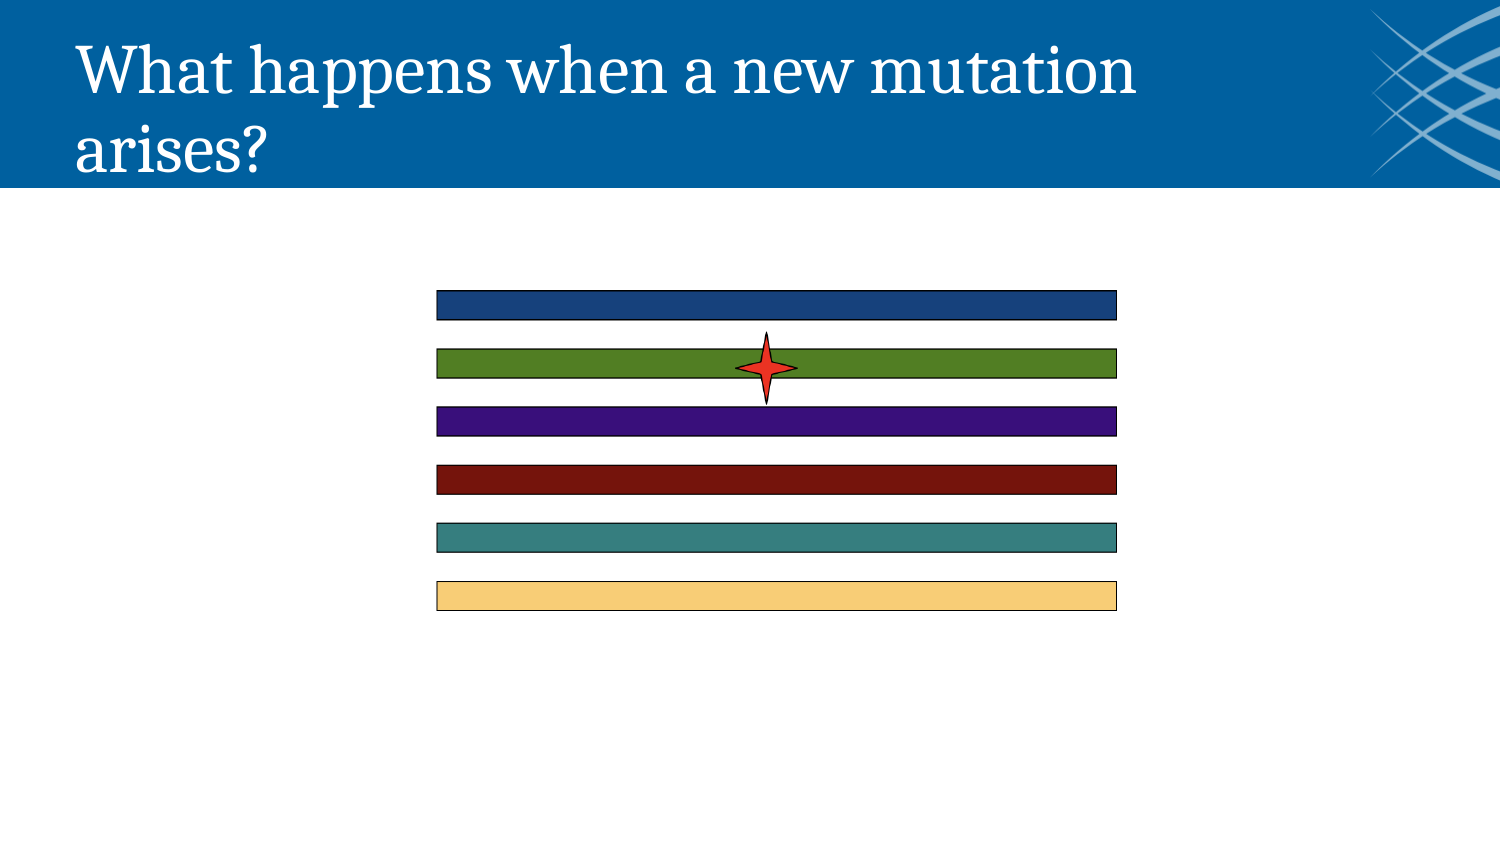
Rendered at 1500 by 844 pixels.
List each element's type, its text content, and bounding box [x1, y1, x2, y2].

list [289, 208, 1210, 672]
title What happens when a new mutation arises? [75, 28, 1238, 164]
picture [0, 0, 1500, 188]
